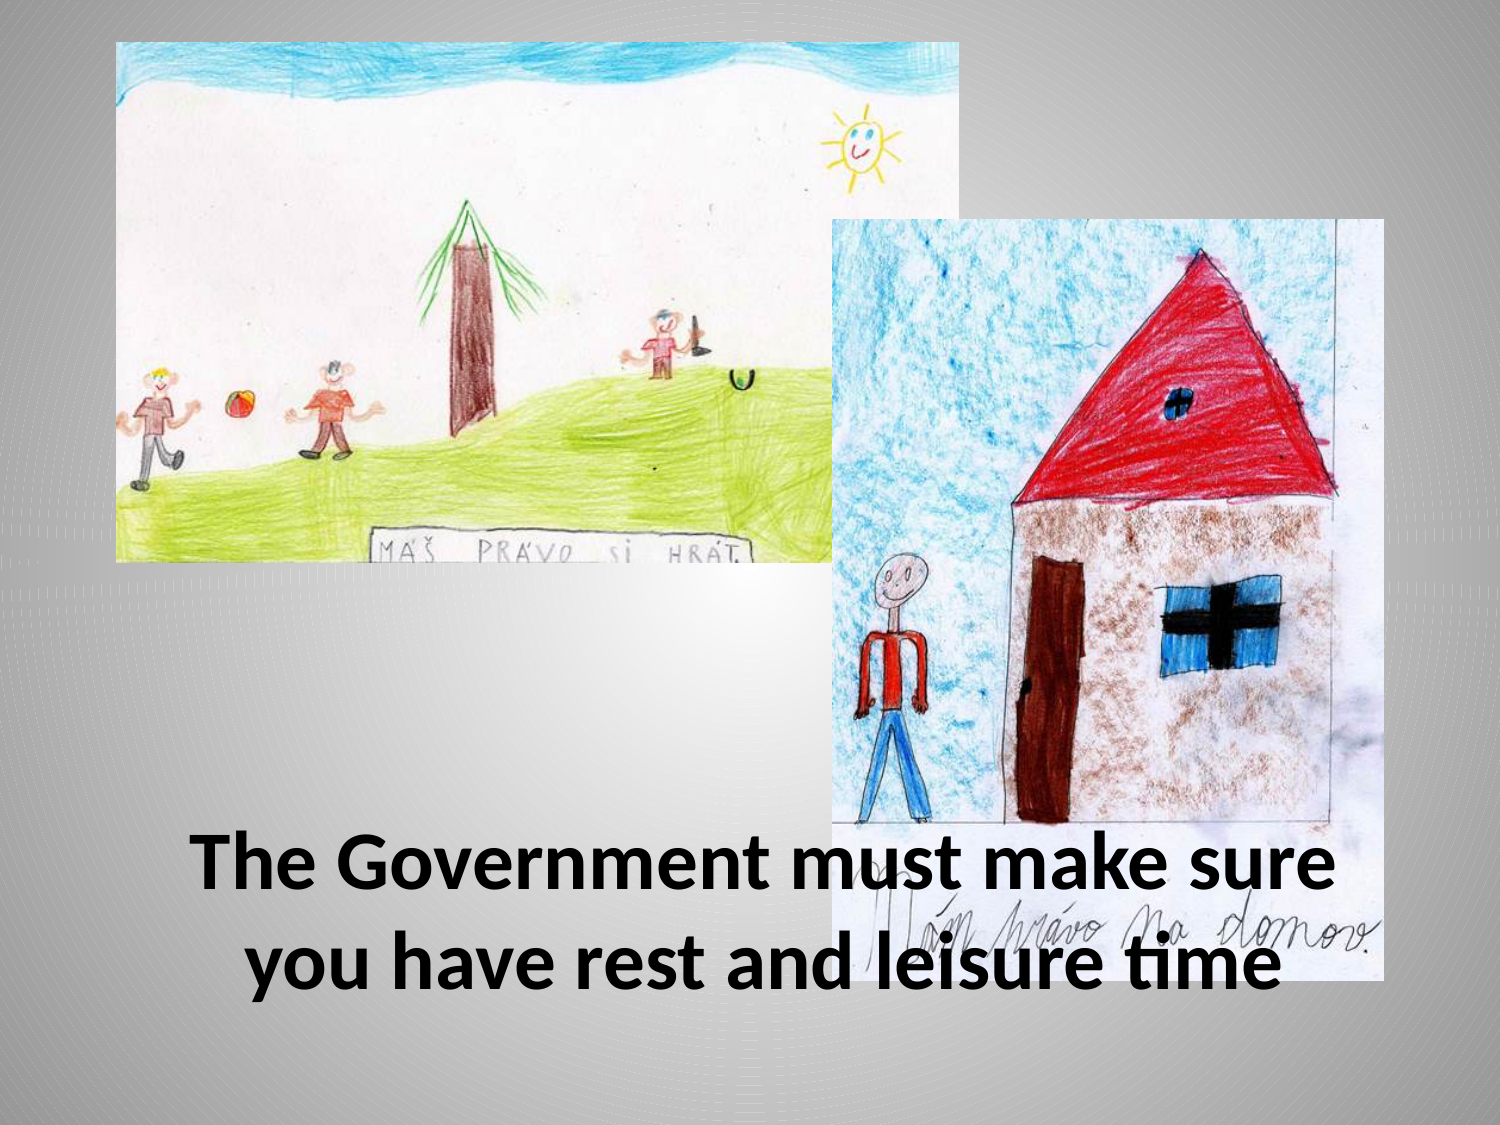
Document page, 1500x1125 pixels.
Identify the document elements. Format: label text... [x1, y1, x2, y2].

picture [116, 42, 1384, 982]
text_box The Government must make sure you have rest and leisure time [116, 798, 1412, 1014]
